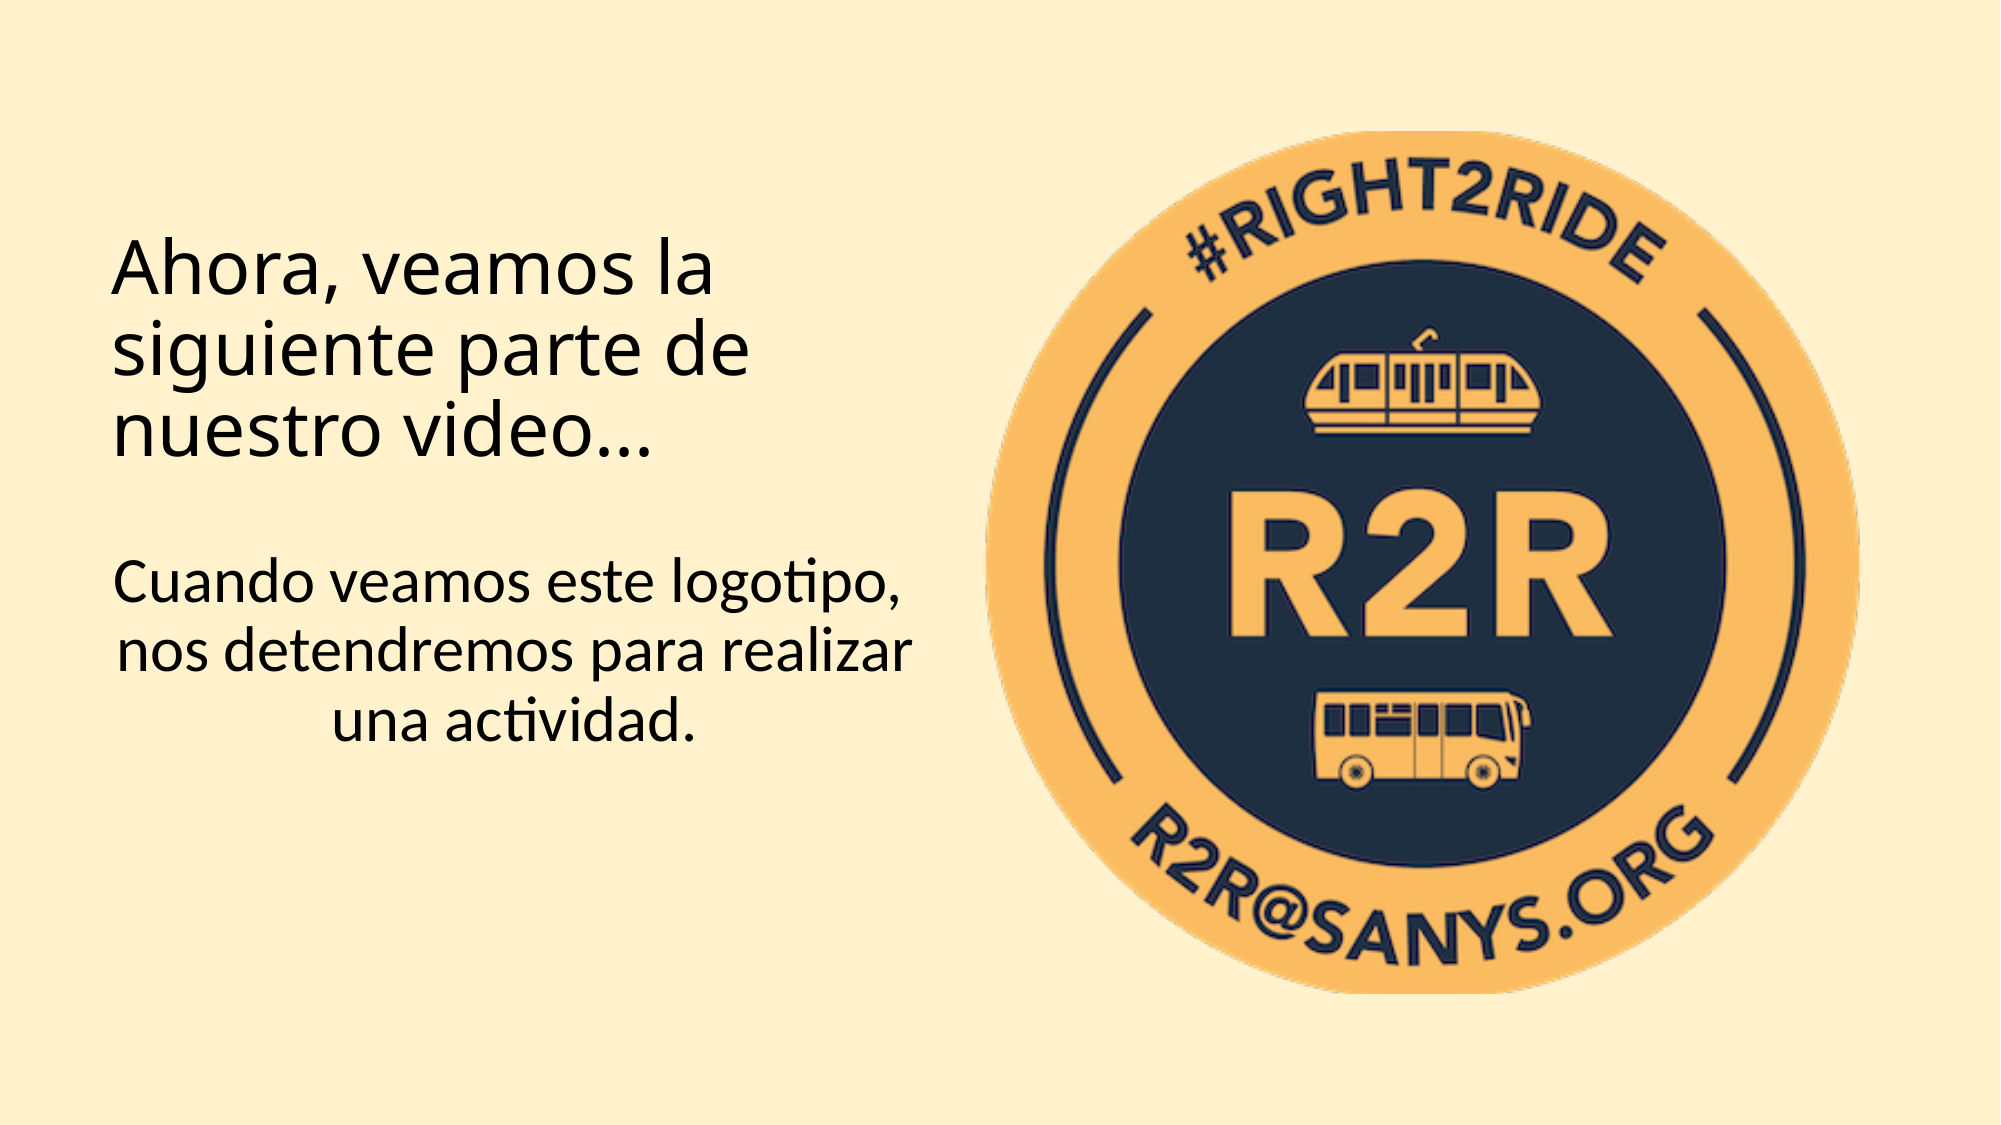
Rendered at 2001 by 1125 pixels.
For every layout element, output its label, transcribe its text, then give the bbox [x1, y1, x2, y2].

list Cuando veamos este logotipo, nos detendremos para realizar una actividad. [96, 533, 934, 769]
title Ahora, veamos la siguiente parte de nuestro video... [96, 140, 957, 563]
picture [980, 131, 1871, 994]
